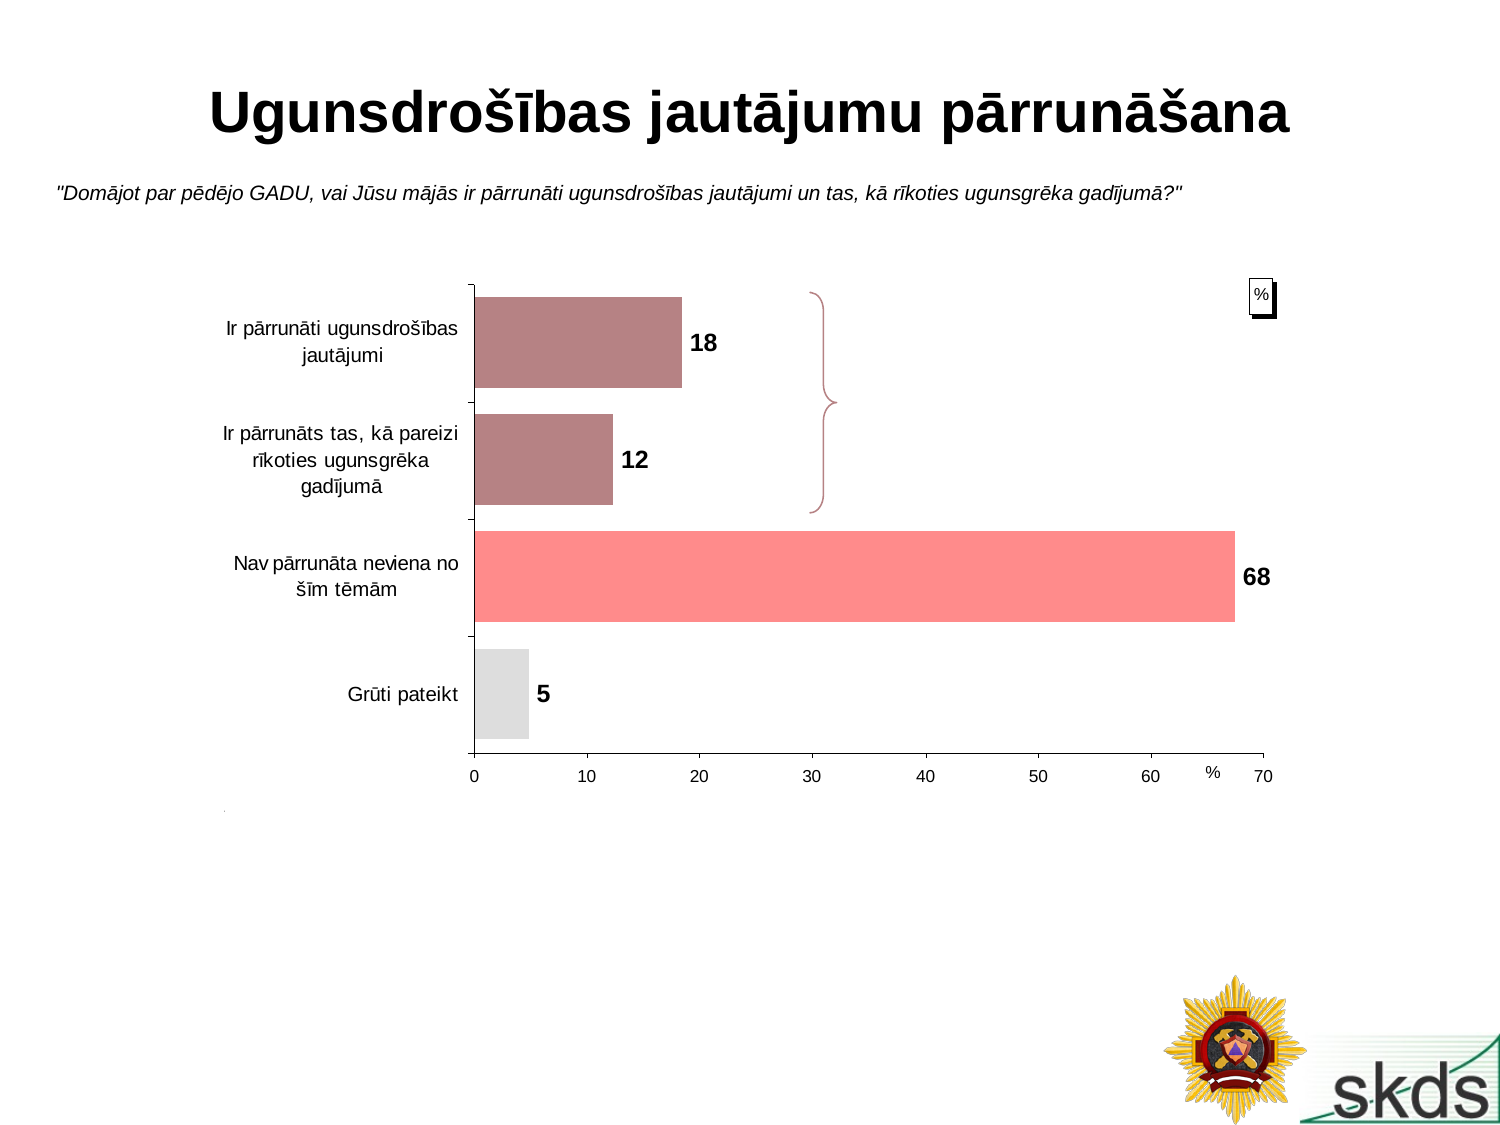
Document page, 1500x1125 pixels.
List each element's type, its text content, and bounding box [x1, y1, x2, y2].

picture [211, 270, 1289, 856]
title Ugunsdrošības jautājumu pārrunāšana [74, 44, 1426, 172]
text_box "Domājot par pēdējo GADU, vai Jūsu mājās ir pārrunāti ugunsdrošības jautājumi un tas, kā rīkoties ugunsgrēka gadījumā?" [41, 172, 1459, 213]
picture [1163, 974, 1500, 1125]
